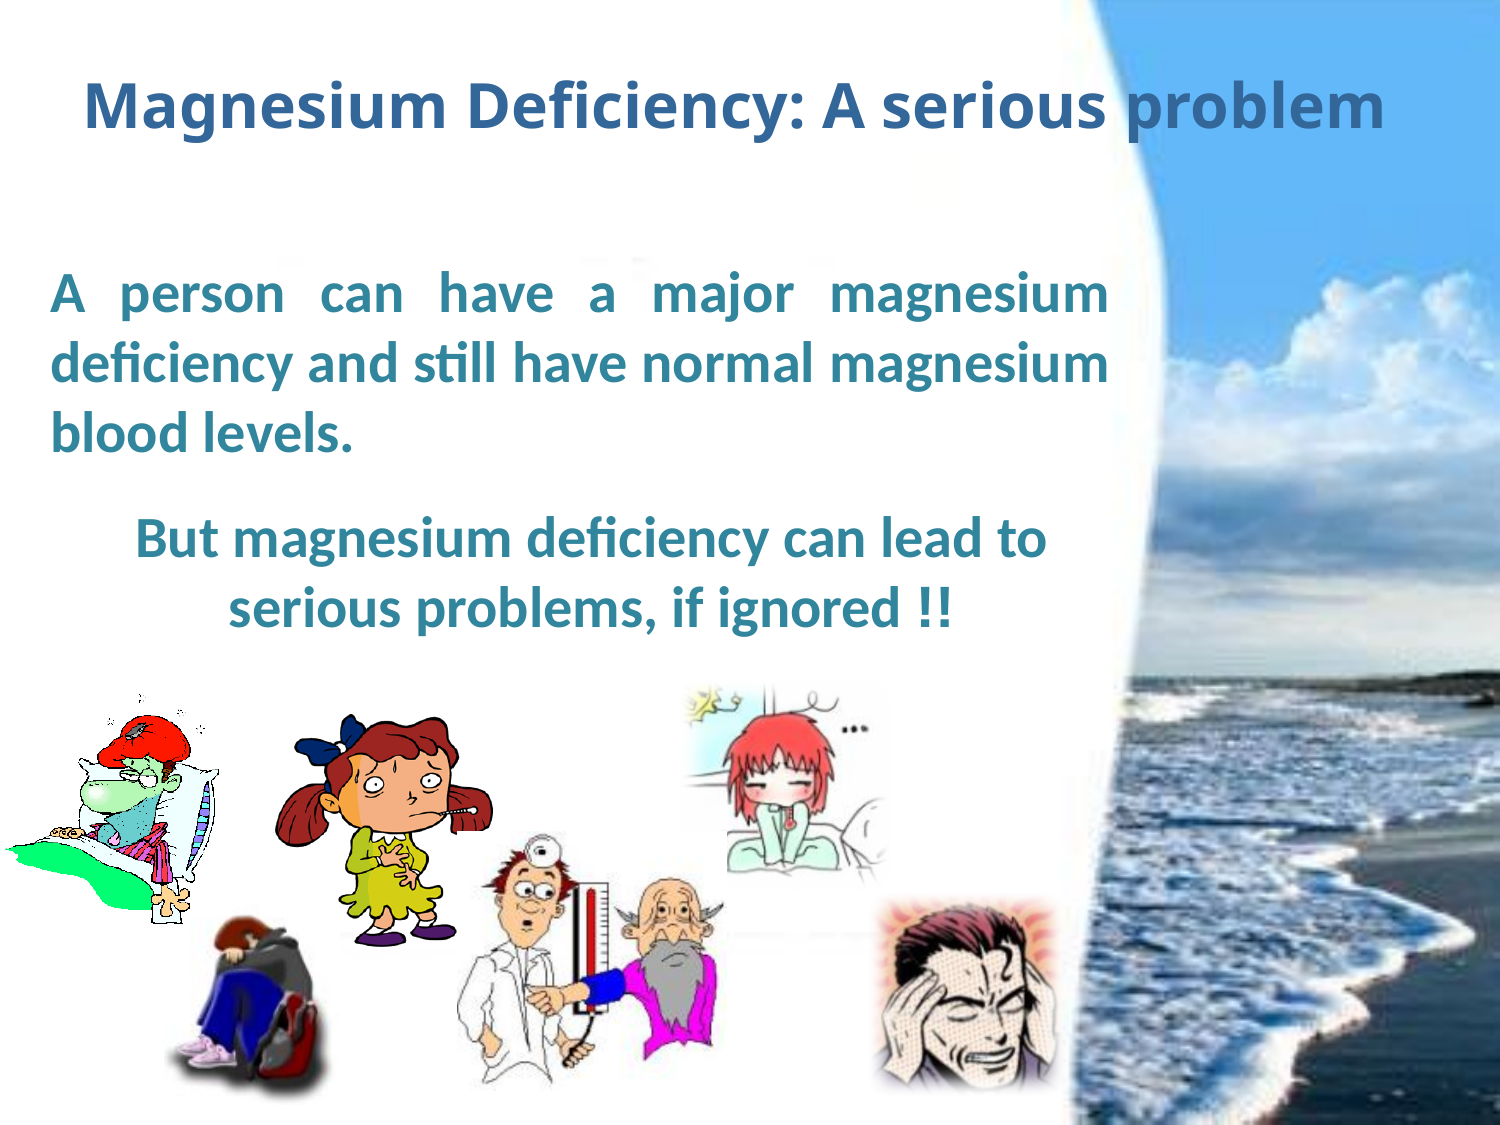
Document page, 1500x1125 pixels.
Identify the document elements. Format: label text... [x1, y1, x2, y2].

text_box But magnesium deficiency can lead to serious problems, if ignored !! [58, 492, 1125, 647]
text_box A person can have a major magnesium deficiency and still have normal magnesium blood levels. [35, 247, 1125, 472]
text_box Magnesium Deficiency: A serious problem [67, 58, 1403, 149]
picture [0, 0, 1500, 1125]
